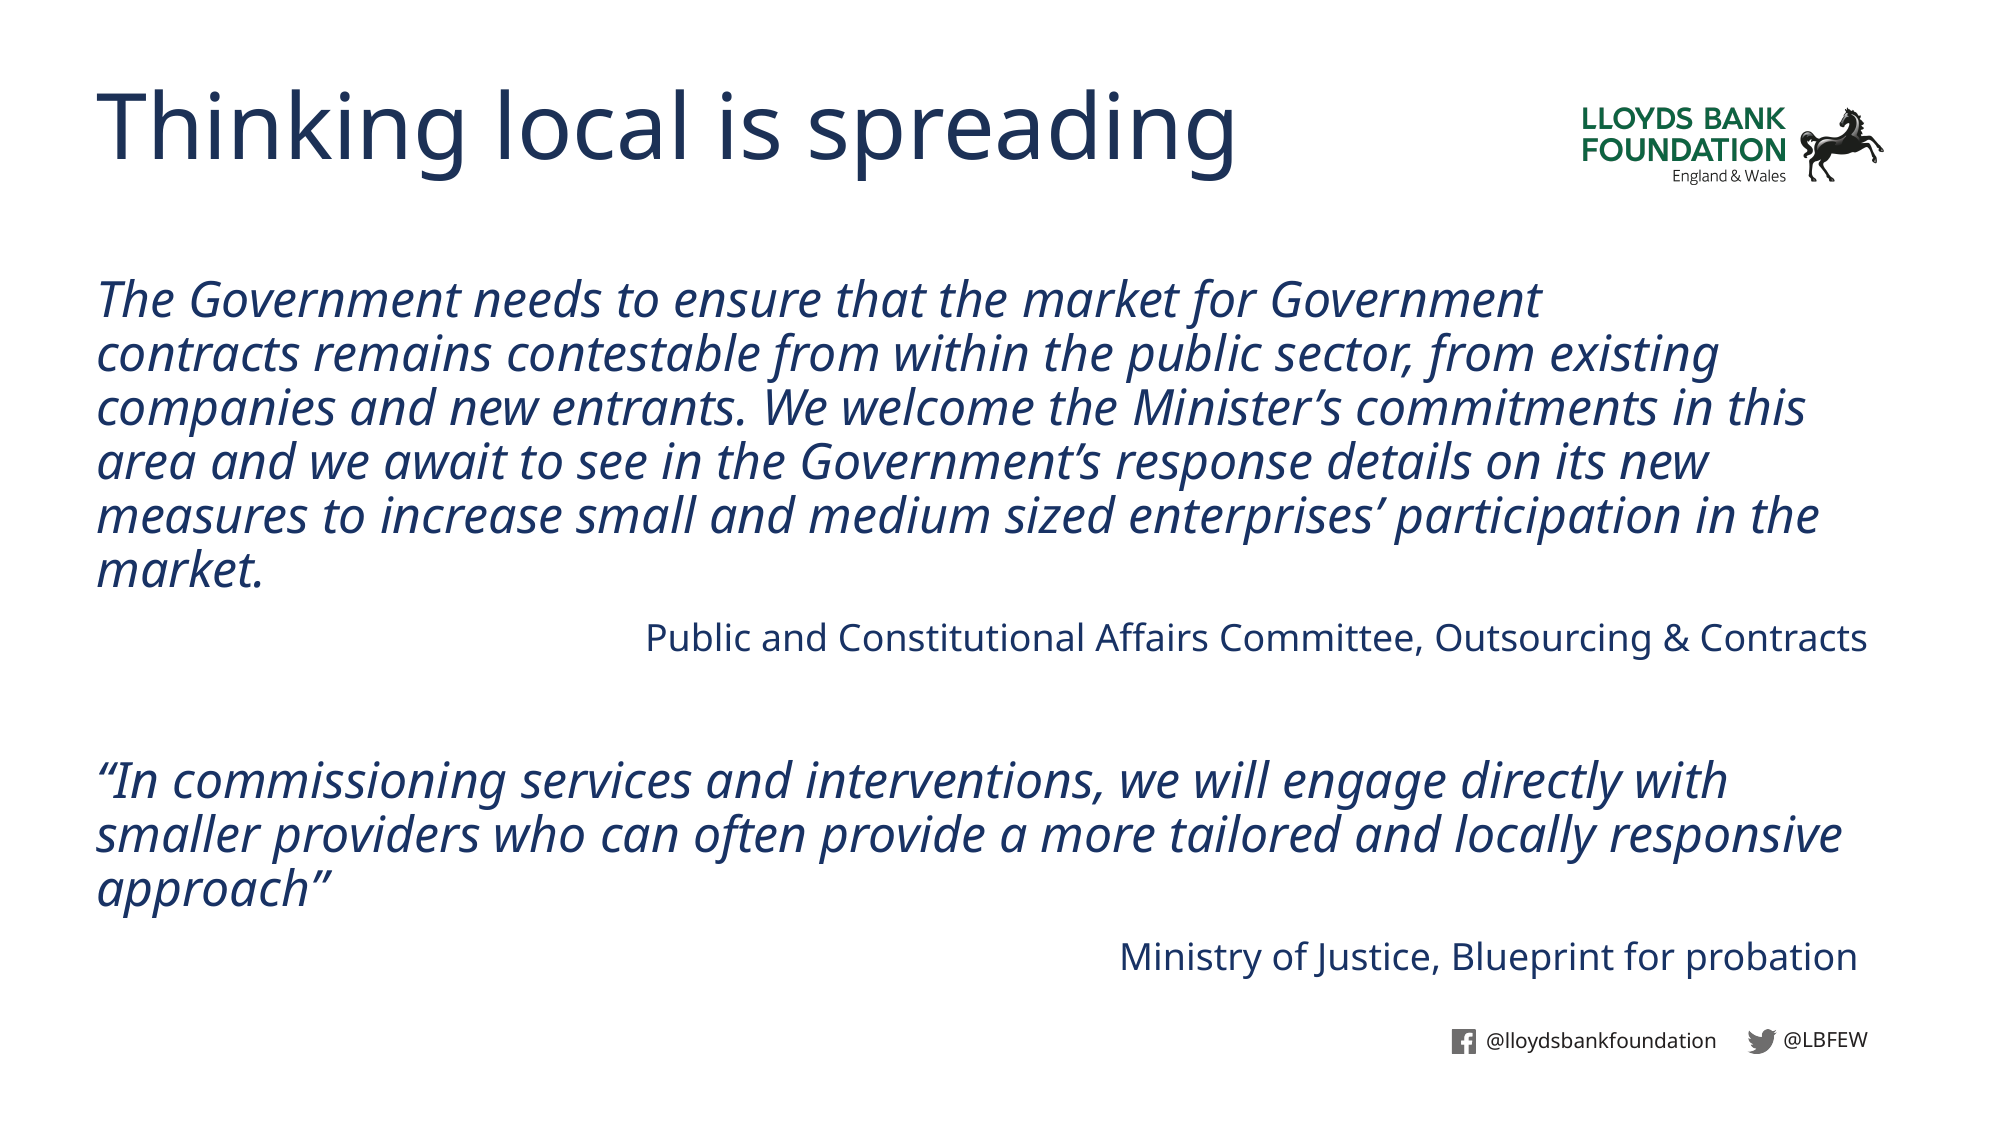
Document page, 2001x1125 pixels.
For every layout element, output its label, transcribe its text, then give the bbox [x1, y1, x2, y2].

picture [1580, 101, 1886, 185]
list Thinking local is spreading [81, 73, 1378, 181]
list The Government needs to ensure that the market for Government contracts remains contestable from within the public sector, from existing companies and new entrants. We welcome the Minister’s commitments in this area and we await to see in the Government’s response details on its new measures to increase small and medium sized enterprises’ participation in the market. Public and Constitutional Affairs Committee, Outsourcing & Contracts “In commissioning services and interventions, we will engage directly with smaller providers who can often provide a more tailored and locally responsive approach” Ministry of Justice, Blueprint for probation [81, 266, 1884, 1019]
